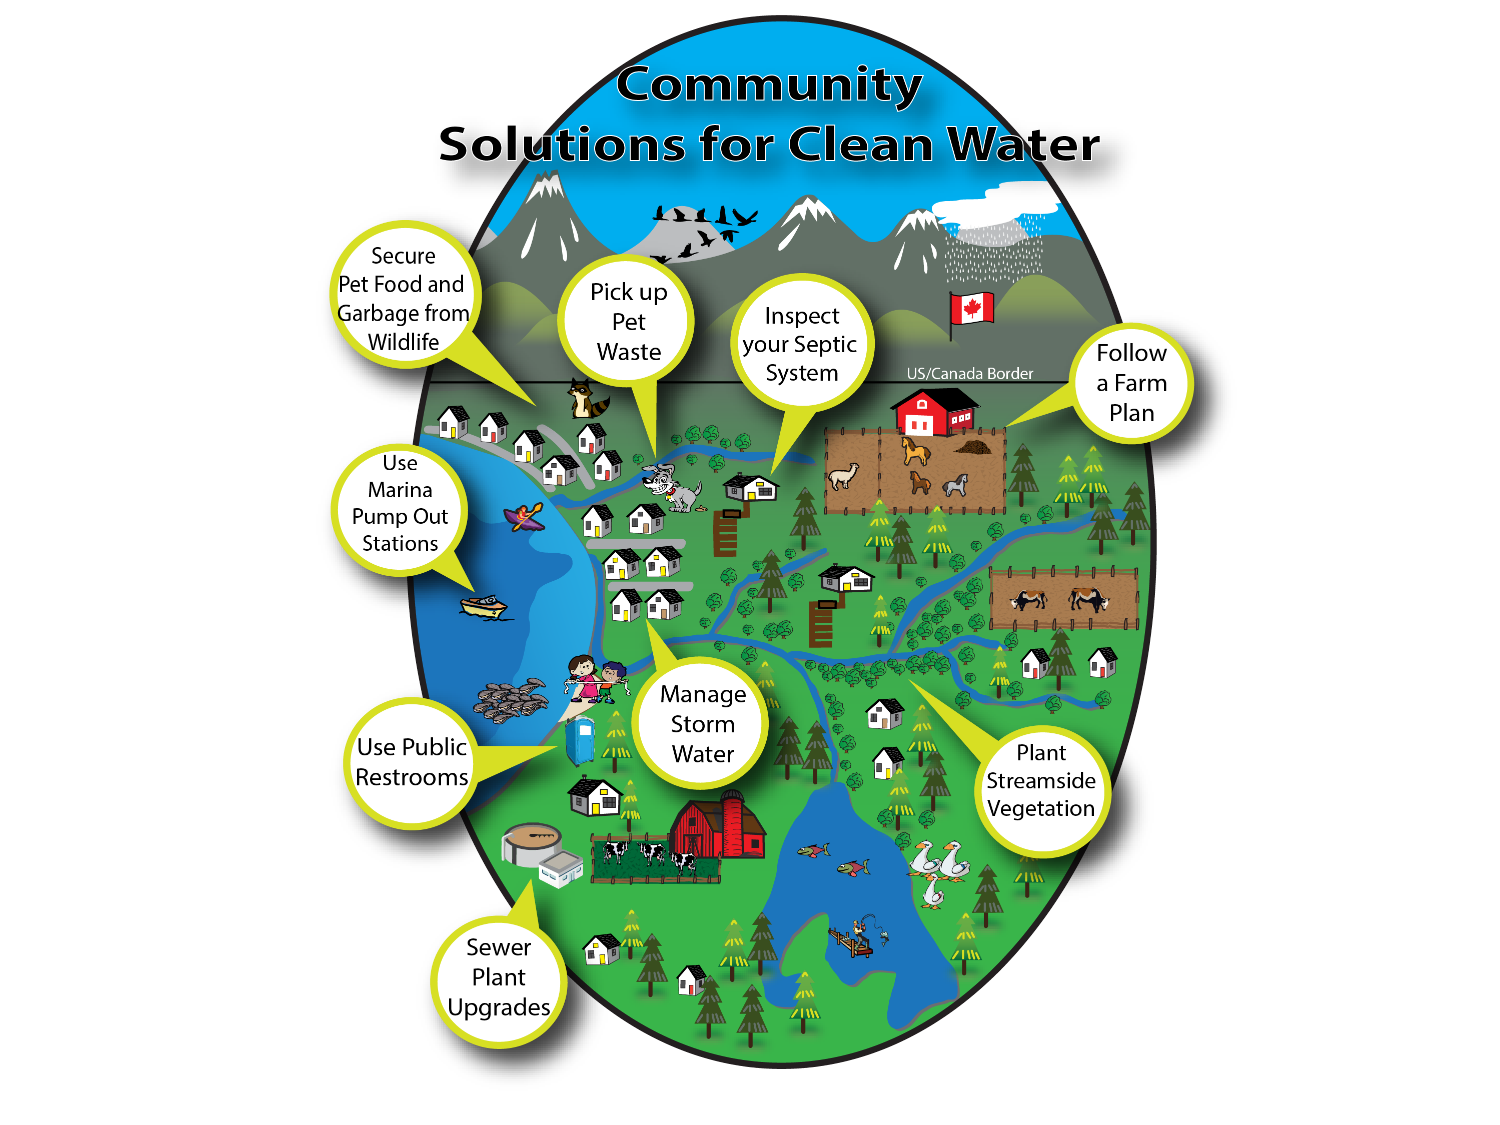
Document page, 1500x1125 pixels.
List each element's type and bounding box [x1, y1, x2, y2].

picture [312, 15, 1243, 1125]
